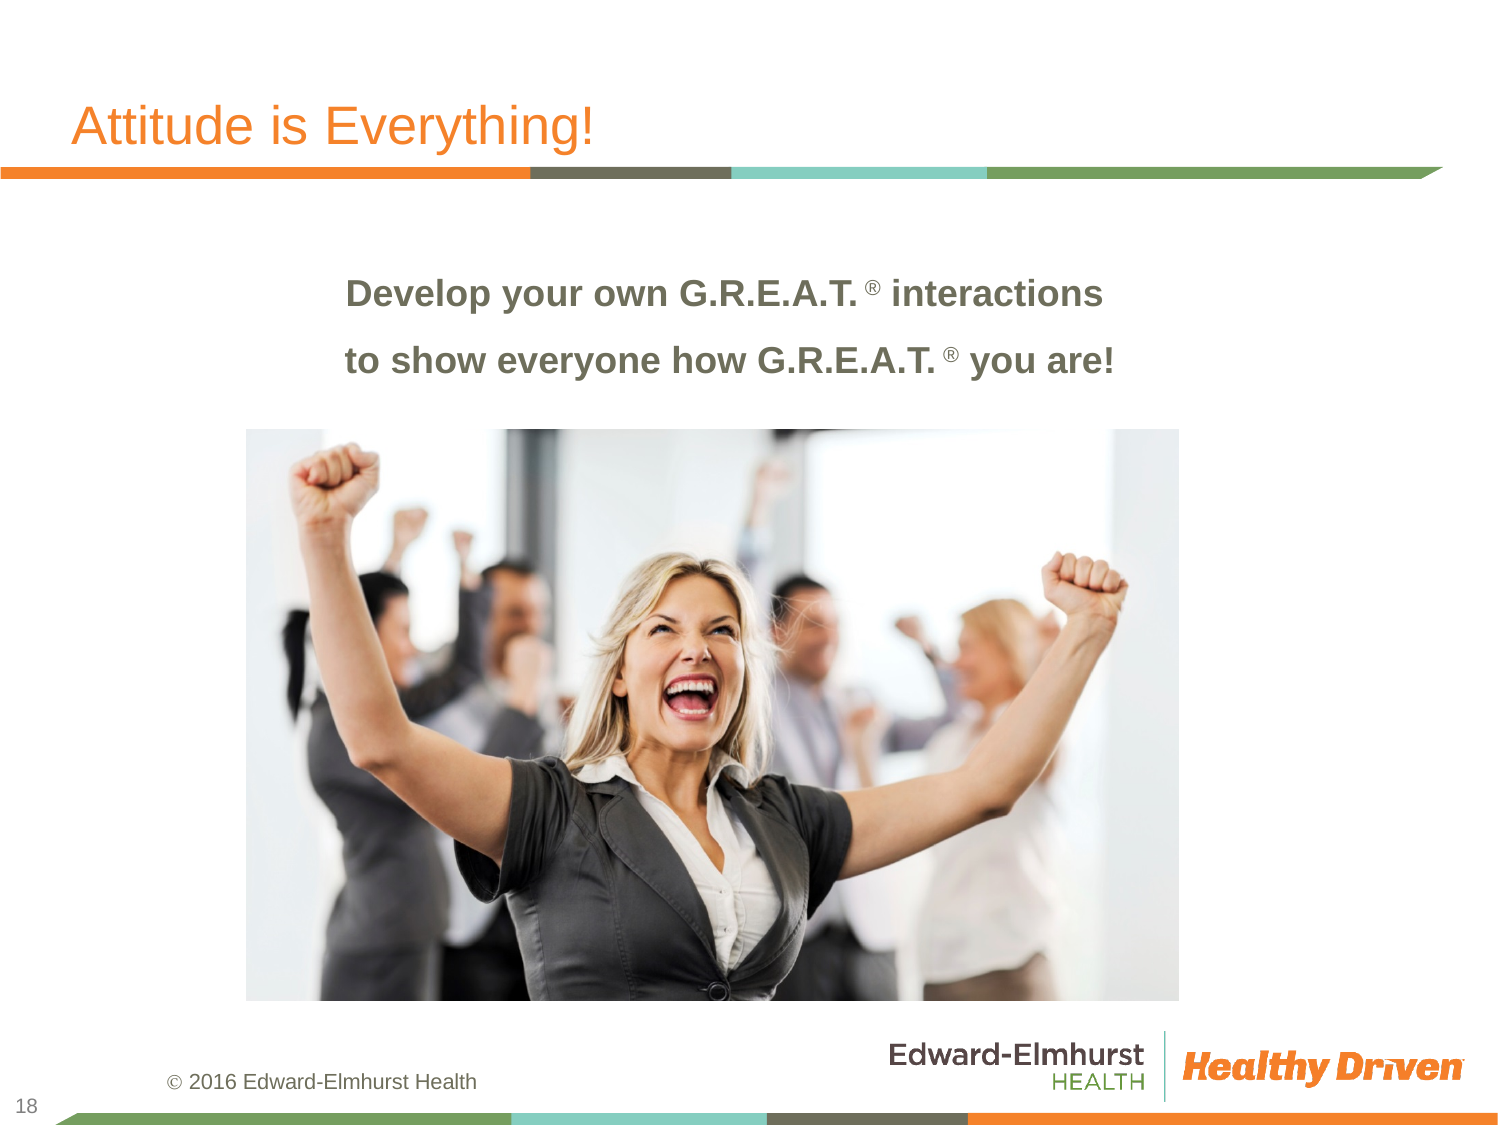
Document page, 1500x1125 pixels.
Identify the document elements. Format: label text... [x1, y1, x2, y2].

list Develop your own G.R.E.A.T. ® interactions to show everyone how G.R.E.A.T. ® you are! [57, 238, 1403, 443]
title Attitude is Everything! [56, 18, 1440, 164]
slide_number 18 [0, 1065, 67, 1125]
picture [890, 1031, 1465, 1102]
picture [246, 429, 1179, 1001]
